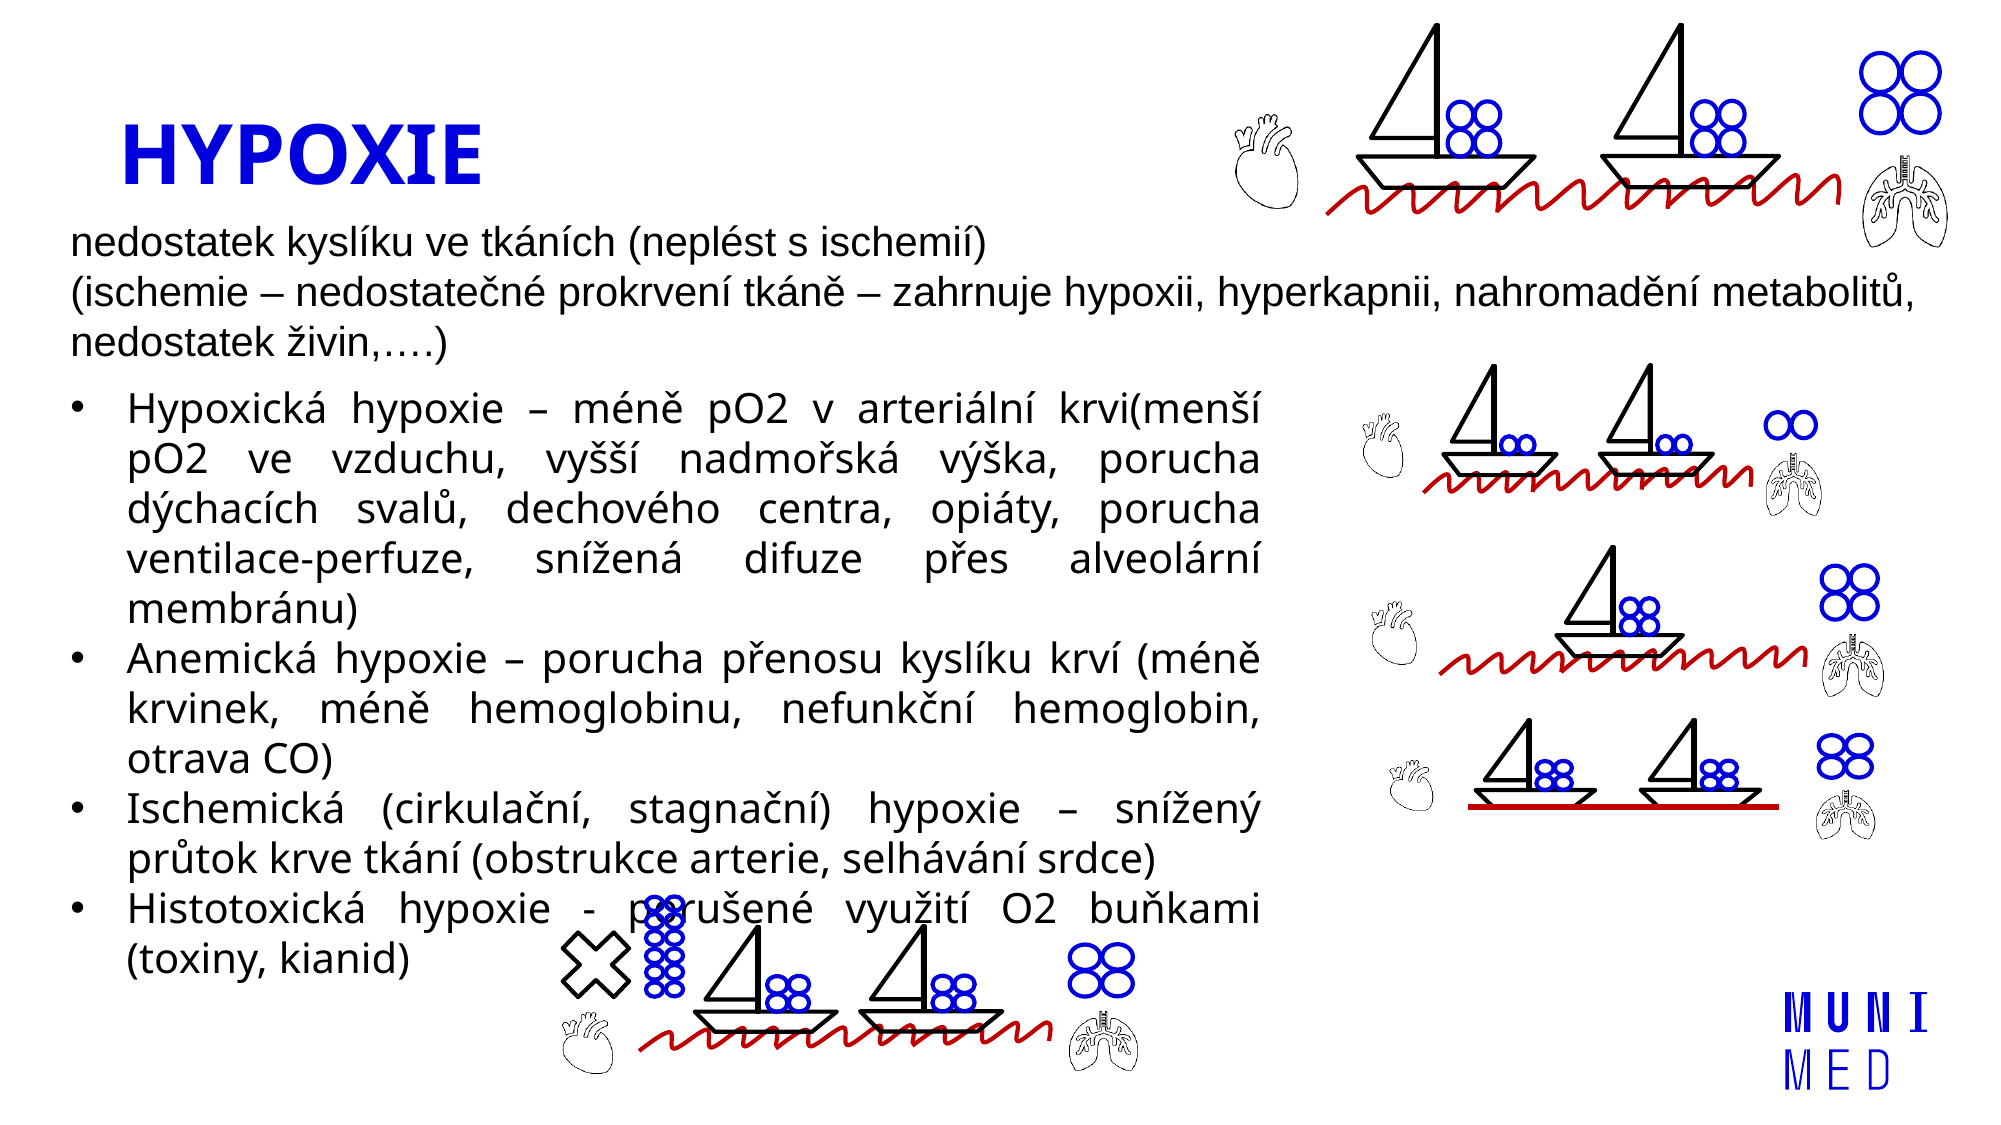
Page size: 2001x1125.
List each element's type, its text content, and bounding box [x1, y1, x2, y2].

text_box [1349, 365, 1826, 522]
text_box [1215, 24, 1956, 258]
text_box Hypoxická hypoxie – méně pO2 v arteriální krvi(menší pO2 ve vzduchu, vyšší nadmořská výška, porucha dýchacích svalů, dechového centra, opiáty, porucha ventilace-perfuze, snížená difuze přes alveolární membránu) Anemická hypoxie – porucha přenosu kyslíku krví (méně krvinek, méně hemoglobinu, nefunkční hemoglobin, otrava CO) Ischemická (cirkulační, stagnační) hypoxie – snížený průtok krve tkání (obstrukce arterie, selhávání srdce) Histotoxická hypoxie - porušené využití O2 buňkami (toxiny, kianid) [55, 374, 1277, 990]
text_box nedostatek kyslíku ve tkáních (neplést s ischemií) (ischemie – nedostatečné prokrvení tkáně – zahrnuje hypoxii, hyperkapnii, nahromadění metabolitů, nedostatek živin,….) [55, 207, 1945, 373]
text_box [1357, 546, 1889, 703]
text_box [1376, 720, 1880, 844]
title HYPOXIE [118, 118, 1210, 193]
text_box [546, 896, 1144, 1079]
